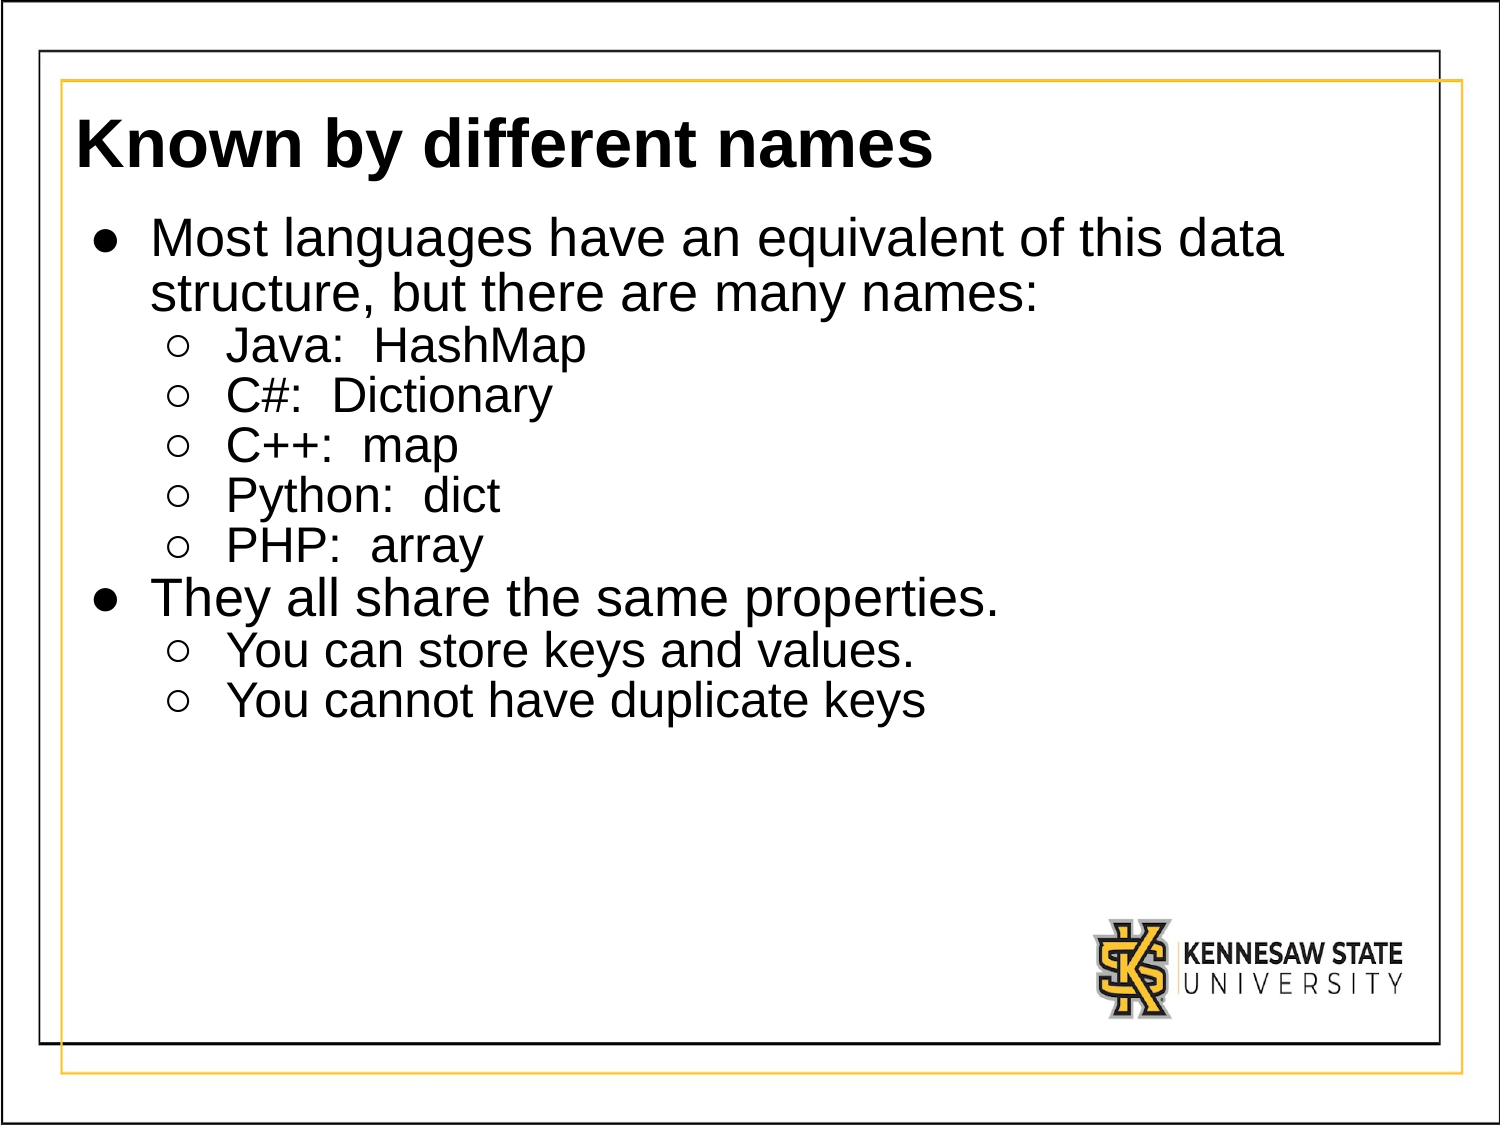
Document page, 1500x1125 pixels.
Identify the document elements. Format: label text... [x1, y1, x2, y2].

title Known by different names [60, 83, 1442, 205]
picture [0, 0, 1500, 1125]
list Most languages have an equivalent of this data structure, but there are many names: Java: HashMap C#: Dictionary C++: map Python: dict PHP: array They all share the same properties. You can store keys and values. You cannot have duplicate keys [60, 205, 1442, 1029]
